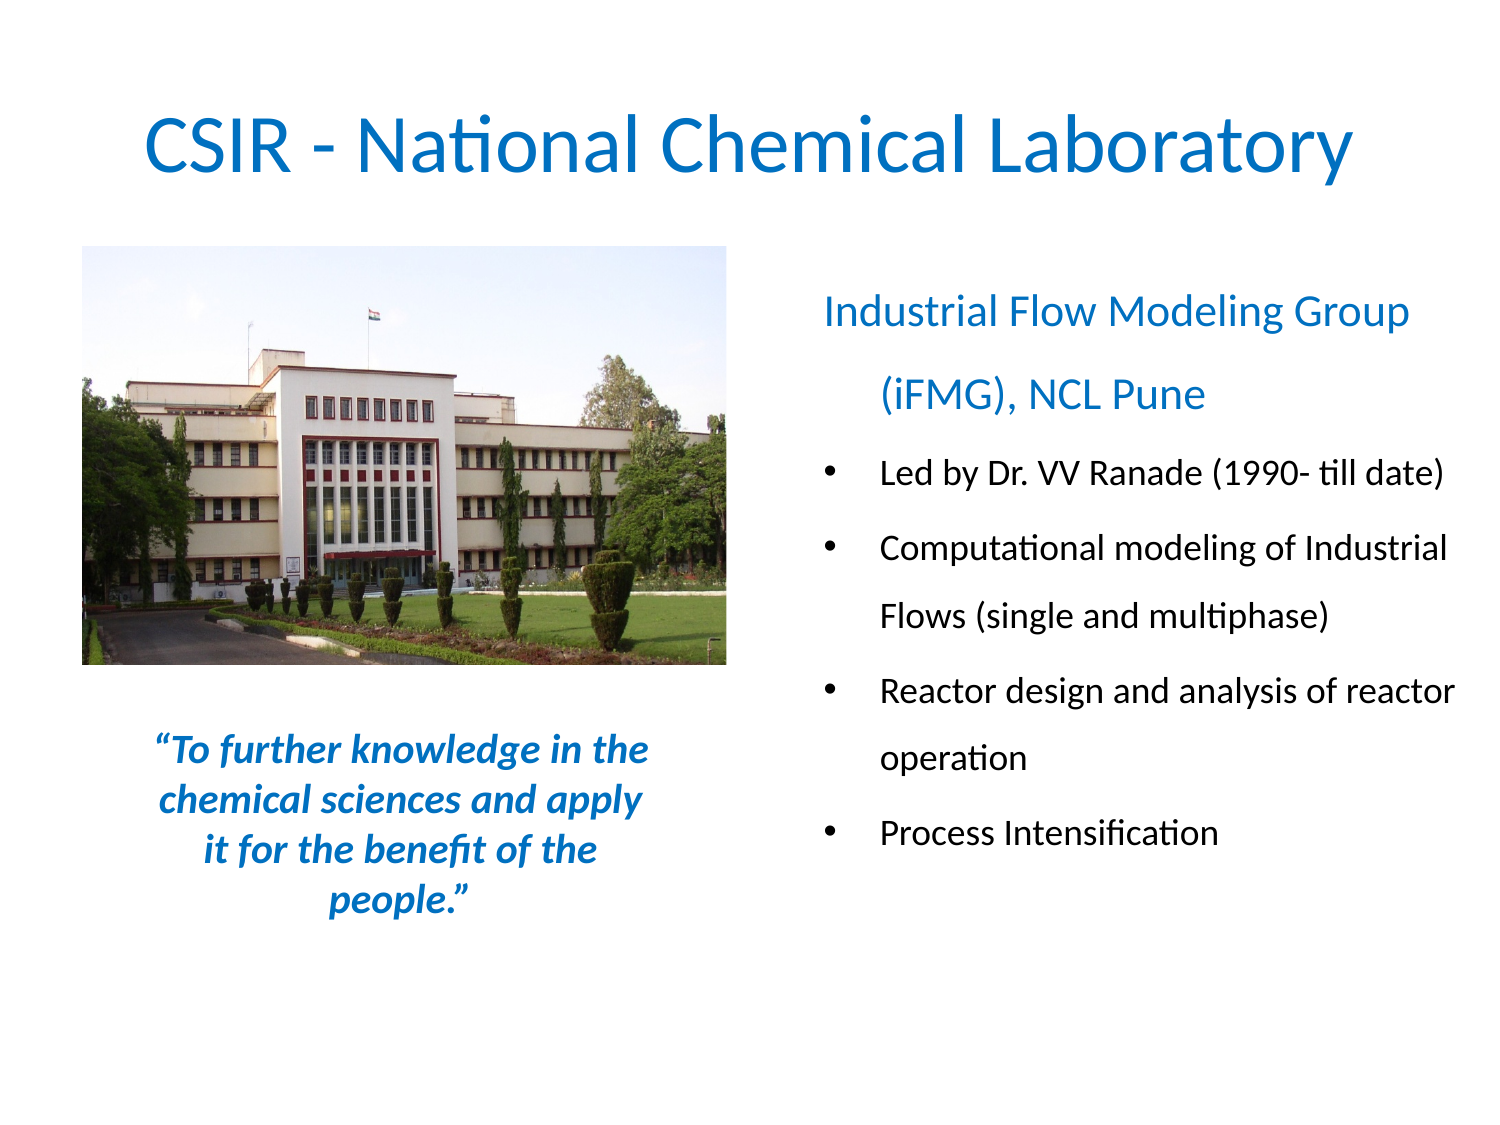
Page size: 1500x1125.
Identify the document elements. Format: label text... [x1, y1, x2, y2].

text_box Industrial Flow Modeling Group (iFMG), NCL Pune Led by Dr. VV Ranade (1990- till date) Computational modeling of Industrial Flows (single and multiphase) Reactor design and analysis of reactor operation Process Intensification [808, 246, 1500, 996]
title CSIR - National Chemical Laboratory [75, 45, 1425, 233]
picture [81, 245, 727, 665]
text_box “To further knowledge in the chemical sciences and apply it for the benefit of the people.” [58, 714, 668, 930]
